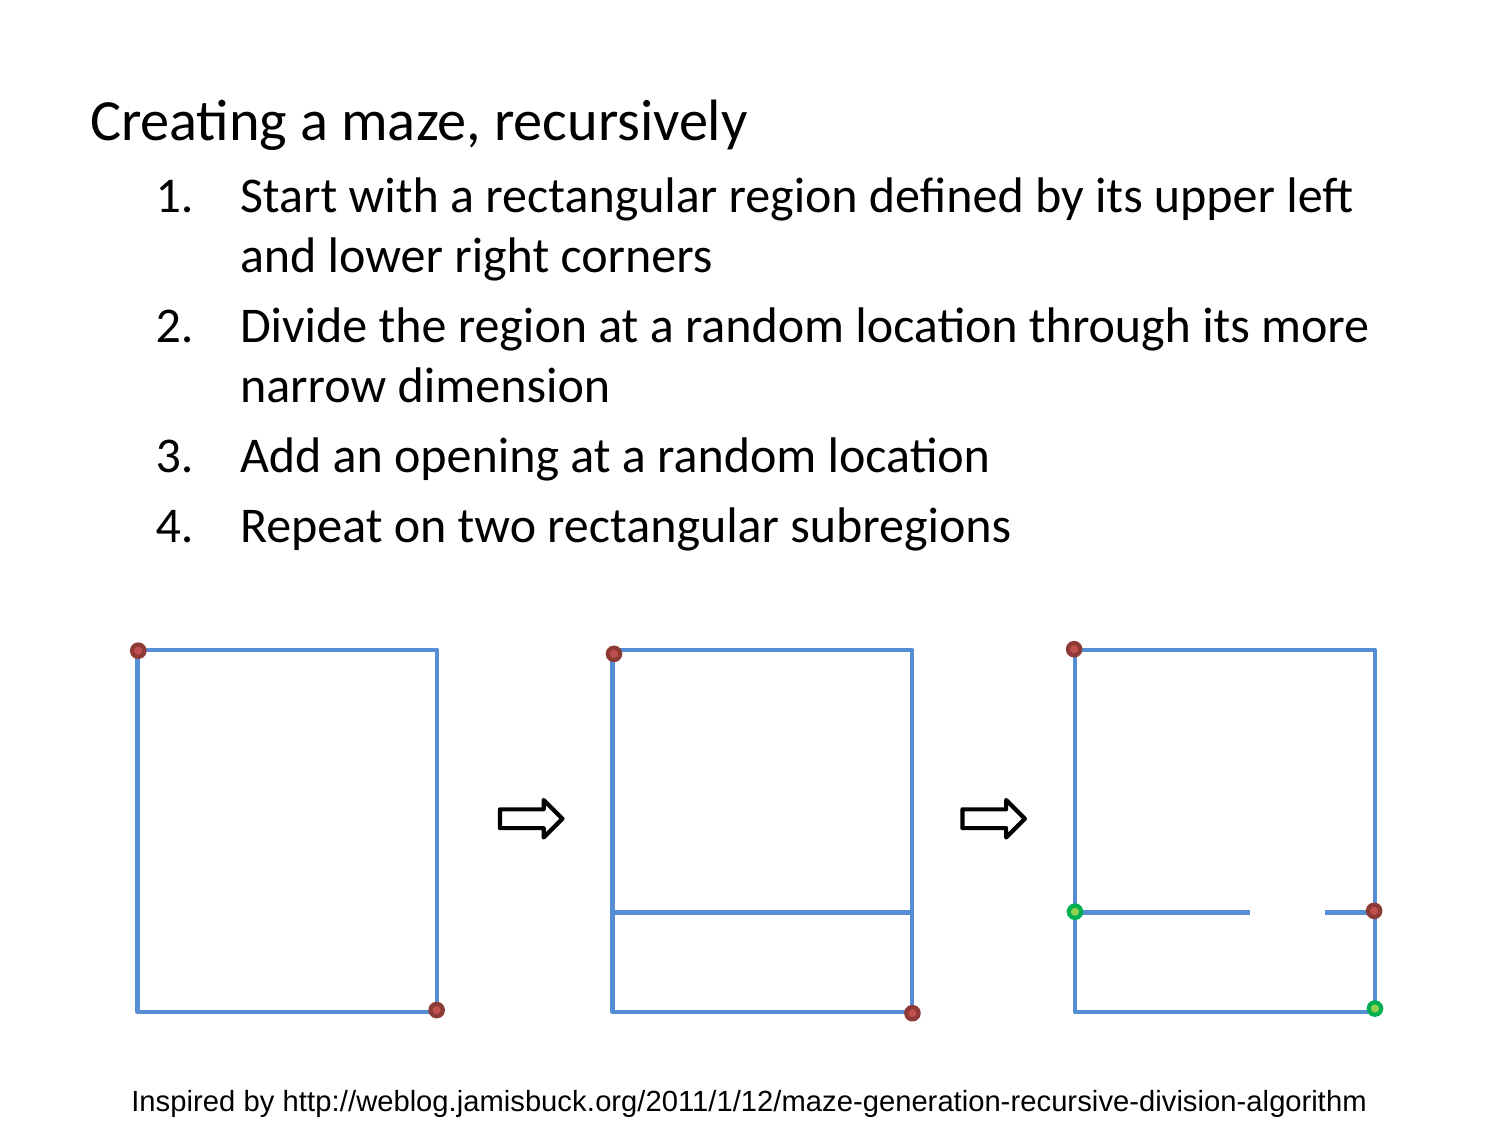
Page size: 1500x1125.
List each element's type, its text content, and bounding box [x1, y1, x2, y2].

text_box Inspired by http://weblog.jamisbuck.org/2011/1/12/maze-generation-recursive-division-algorithm [0, 1074, 1500, 1125]
text_box [1365, 902, 1383, 920]
text_box [1366, 1000, 1384, 1017]
text_box [1073, 648, 1377, 1014]
text_box [610, 648, 914, 1014]
text_box [428, 1001, 445, 1019]
text_box [960, 798, 1027, 840]
list Creating a maze, recursively Start with a rectangular region defined by its upper left and lower right corners Divide the region at a random location through its more narrow dimension Add an opening at a random location Repeat on two rectangular subregions [74, 74, 1426, 626]
text_box [1066, 903, 1084, 920]
text_box [605, 645, 623, 663]
text_box [129, 642, 147, 660]
text_box [135, 648, 439, 1014]
text_box [1065, 640, 1083, 658]
text_box [497, 798, 565, 840]
text_box [904, 1004, 921, 1022]
